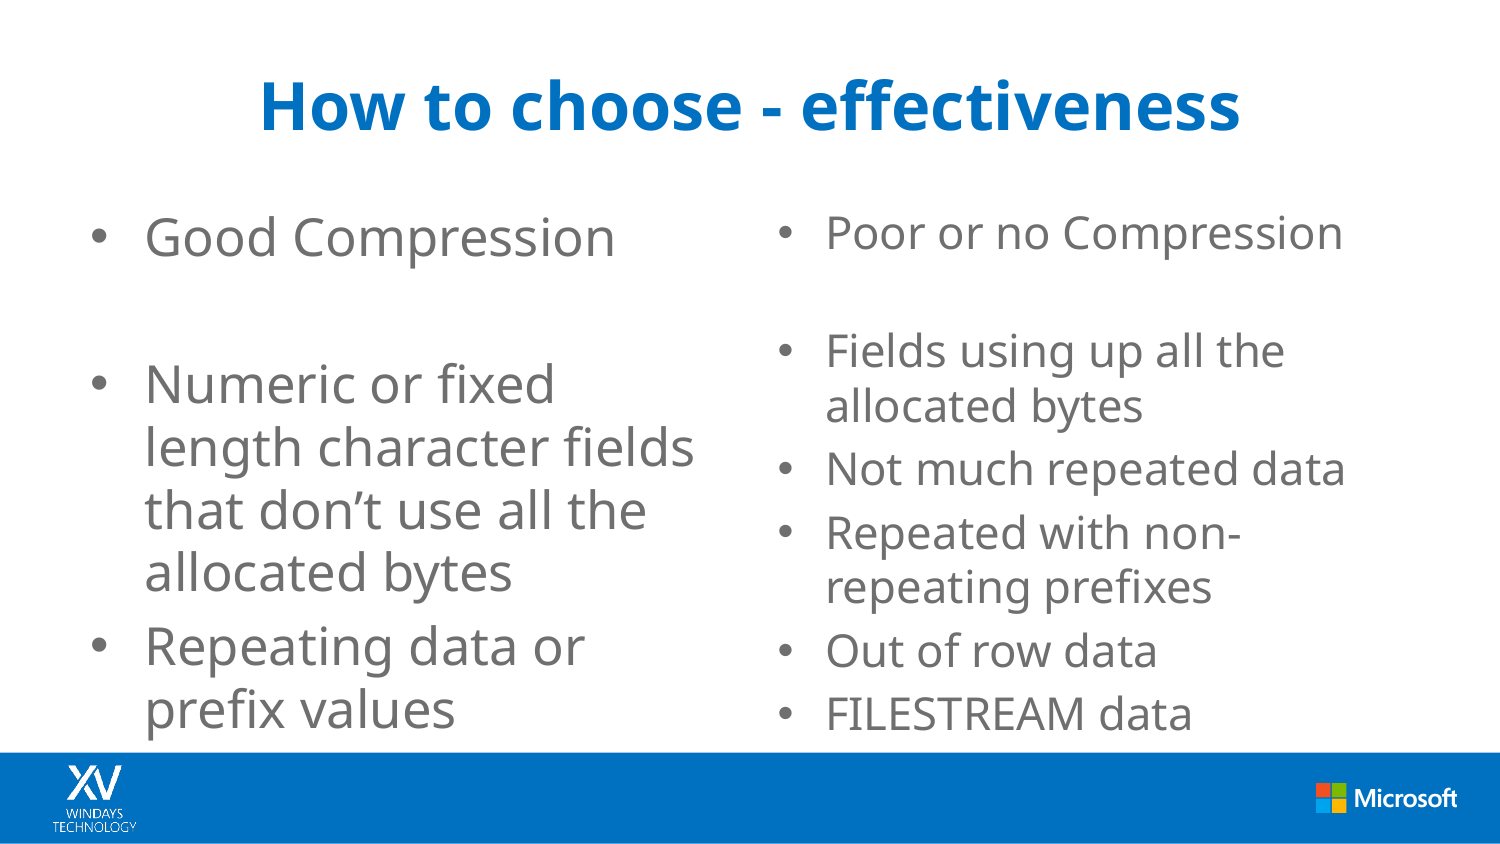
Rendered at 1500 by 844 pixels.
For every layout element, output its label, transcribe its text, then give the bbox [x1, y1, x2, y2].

list Poor or no Compression Fields using up all the allocated bytes Not much repeated data Repeated with non-repeating prefixes Out of row data FILESTREAM data [762, 196, 1425, 754]
list Good Compression Numeric or fixed length character fields that don’t use all the allocated bytes Repeating data or prefix values [75, 196, 738, 754]
picture [40, 751, 148, 844]
picture [1316, 783, 1457, 813]
title How to choose - effectiveness [75, 33, 1425, 175]
